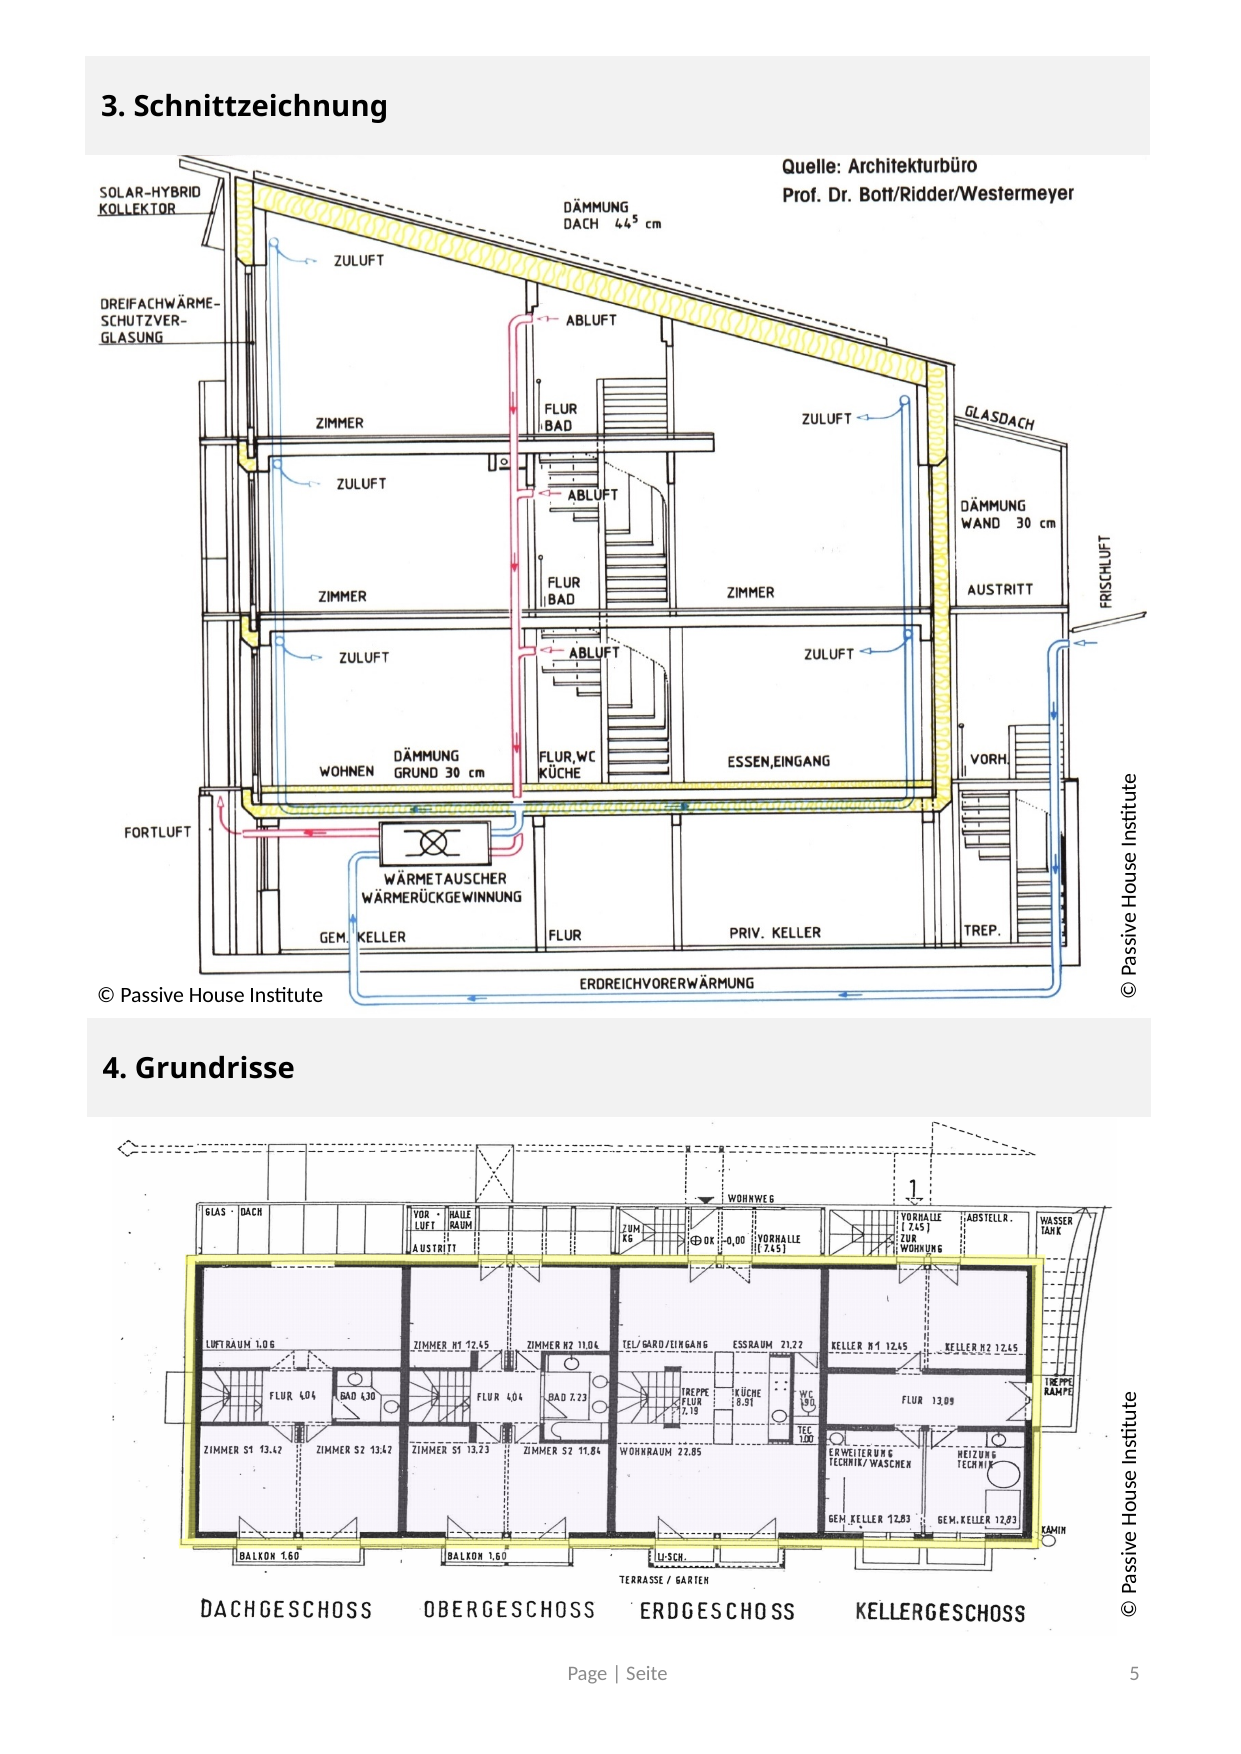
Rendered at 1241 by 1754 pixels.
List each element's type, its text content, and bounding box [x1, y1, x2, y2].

picture [112, 1118, 1117, 1636]
table_header 4. Grundrisse [88, 1019, 1150, 1115]
table_header 3. Schnittzeichnung [87, 57, 1148, 153]
slide_number 5 [875, 1625, 1155, 1719]
text_box © Passive House Institute [1117, 1376, 1148, 1633]
picture [93, 154, 1147, 1014]
text_box © Passive House Institute [82, 973, 339, 1015]
footer Page | Seite [410, 1636, 830, 1719]
